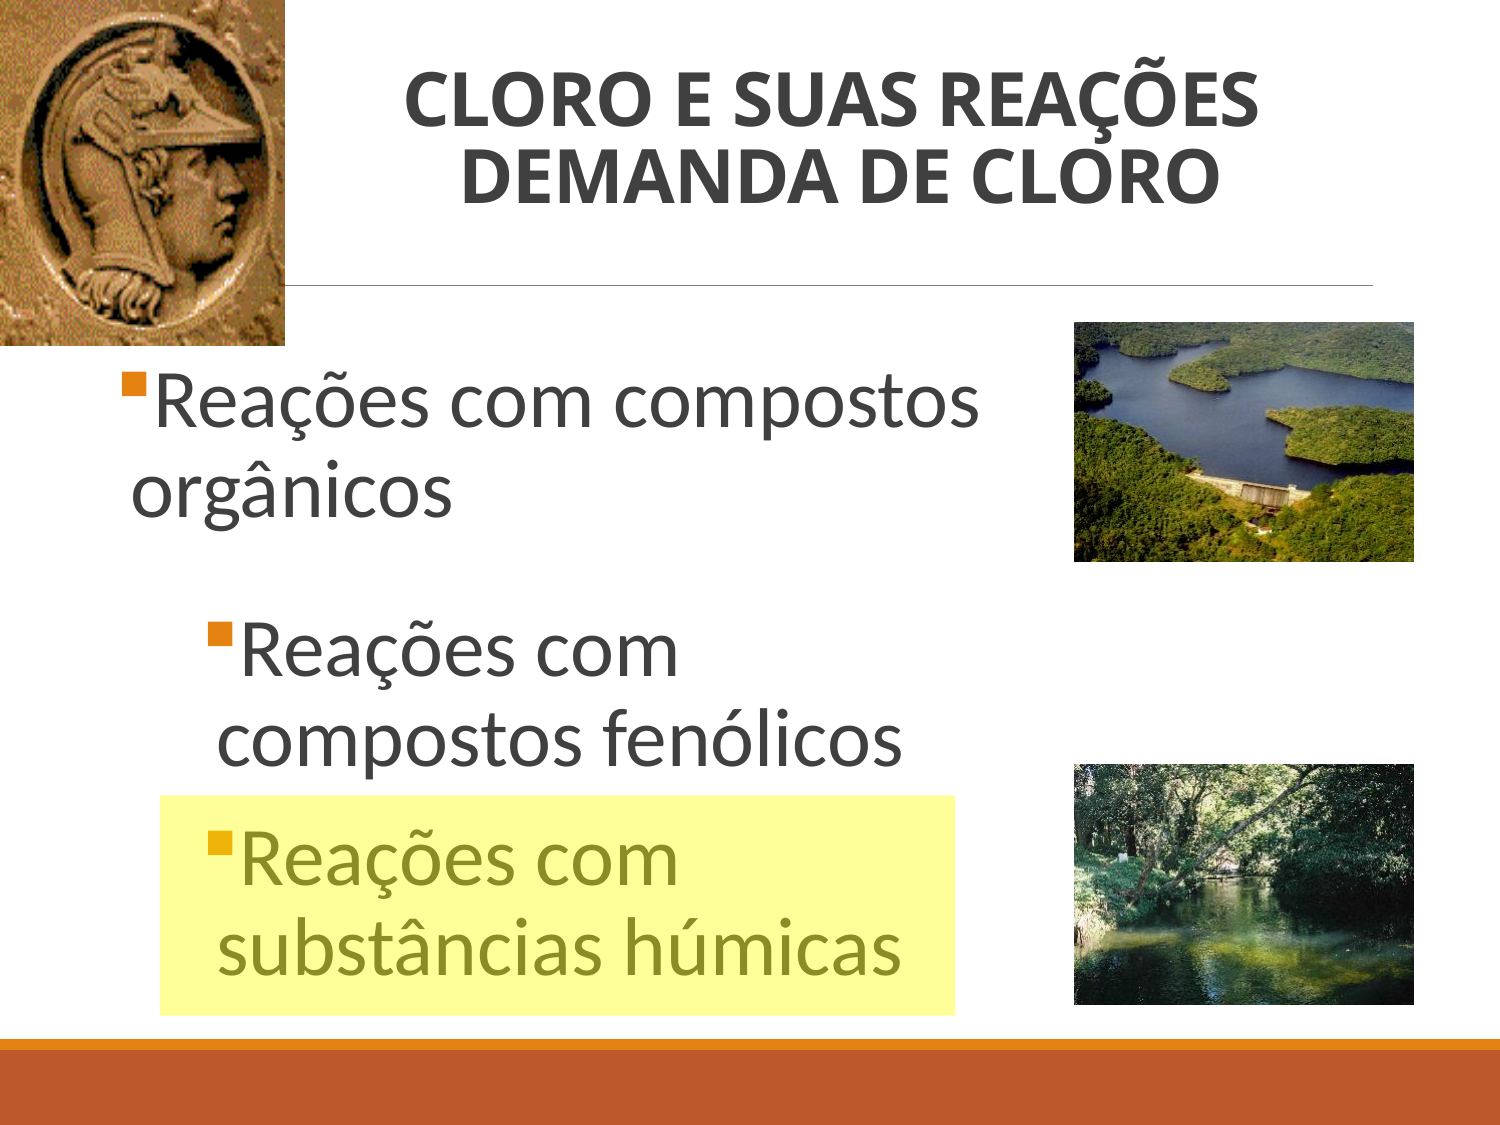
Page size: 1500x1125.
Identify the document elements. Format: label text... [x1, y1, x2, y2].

picture [0, 0, 288, 351]
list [1073, 764, 1414, 1006]
title CLORO E SUAS REAÇÕES DEMANDA DE CLORO [297, 41, 1395, 227]
text_box [160, 795, 956, 1016]
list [1073, 321, 1414, 563]
text_box Reações com compostos fenólicos Reações com substâncias húmicas [201, 597, 915, 795]
text_box Reações com compostos orgânicos [115, 347, 1046, 473]
